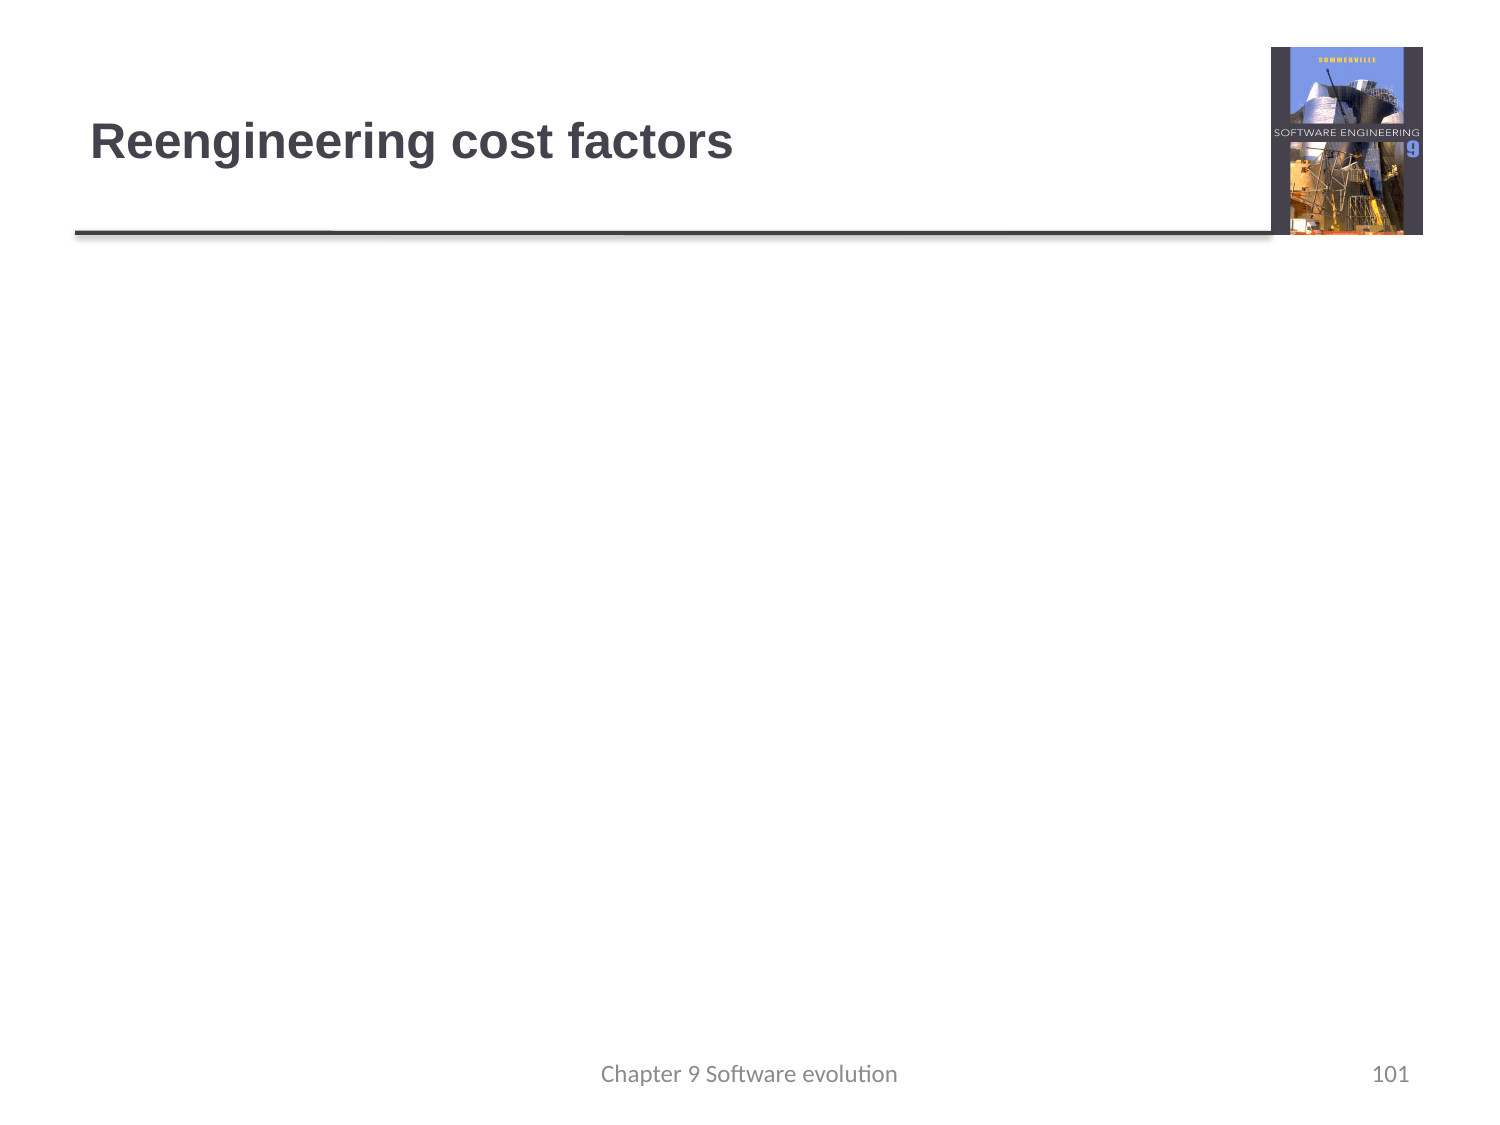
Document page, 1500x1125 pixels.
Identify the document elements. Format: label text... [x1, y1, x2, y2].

footer Chapter 9 Software evolution [512, 1042, 988, 1103]
title Reengineering cost factors [74, 44, 1272, 233]
picture [1272, 47, 1423, 235]
slide_number 101 [1074, 1042, 1425, 1103]
